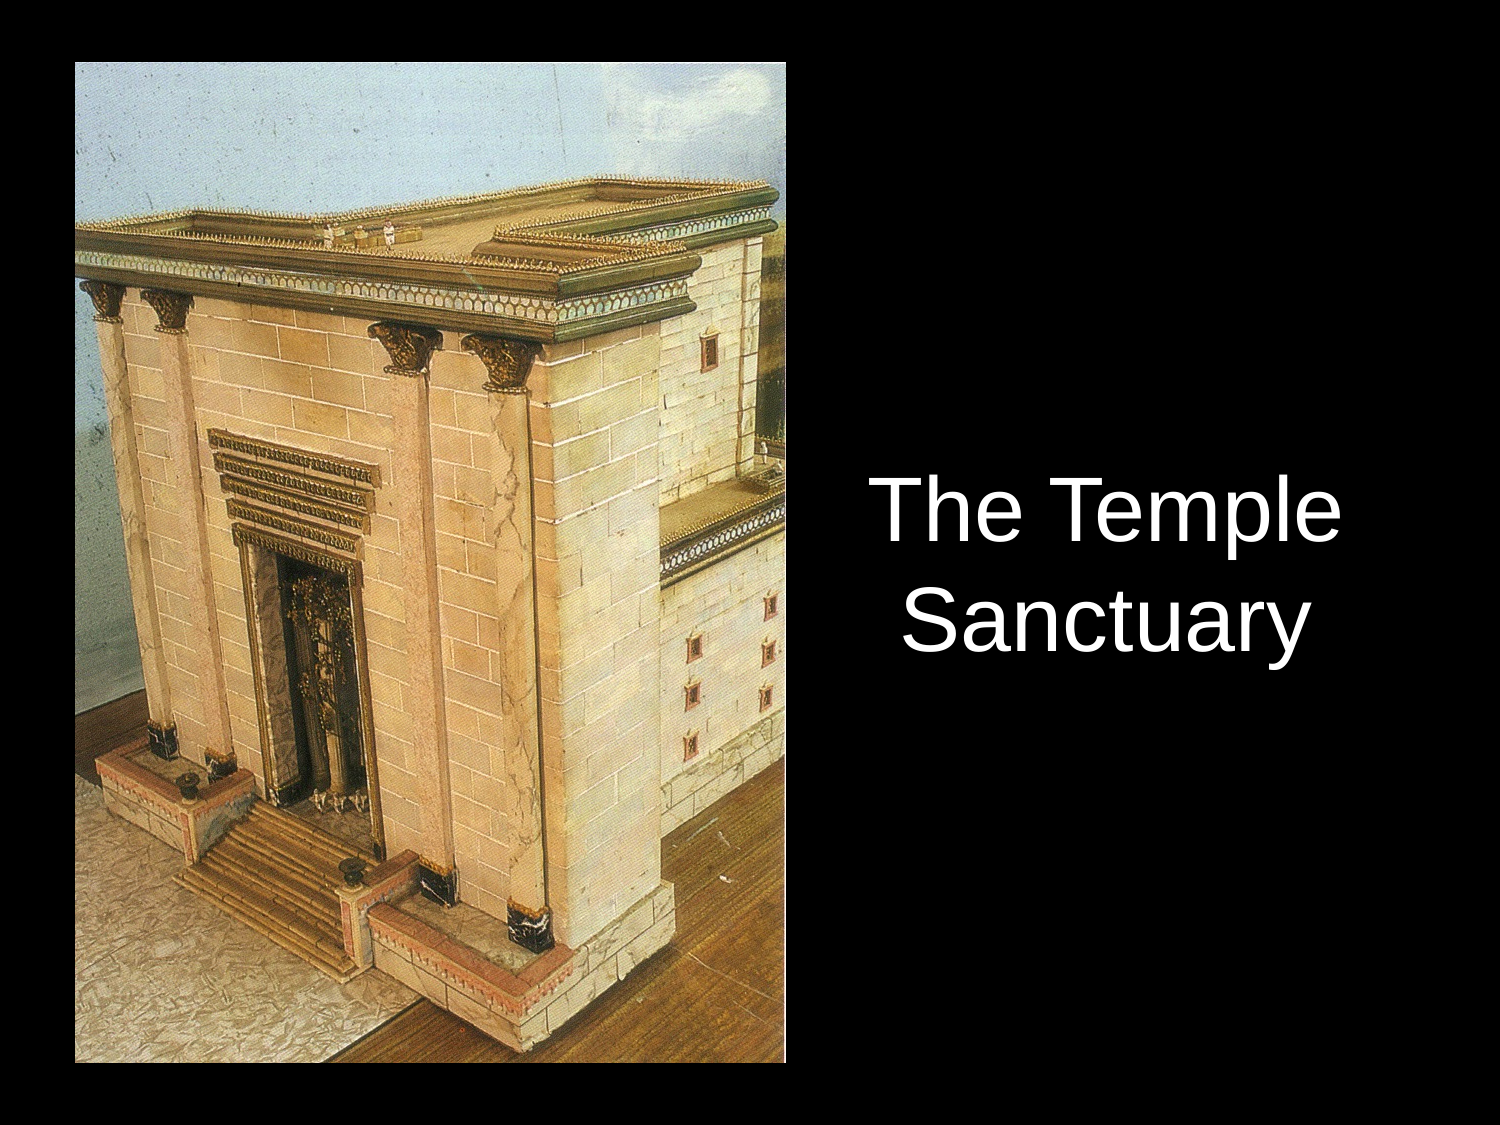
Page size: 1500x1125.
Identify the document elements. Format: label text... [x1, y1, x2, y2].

picture [74, 62, 786, 1063]
title The Temple Sanctuary [787, 45, 1425, 1075]
